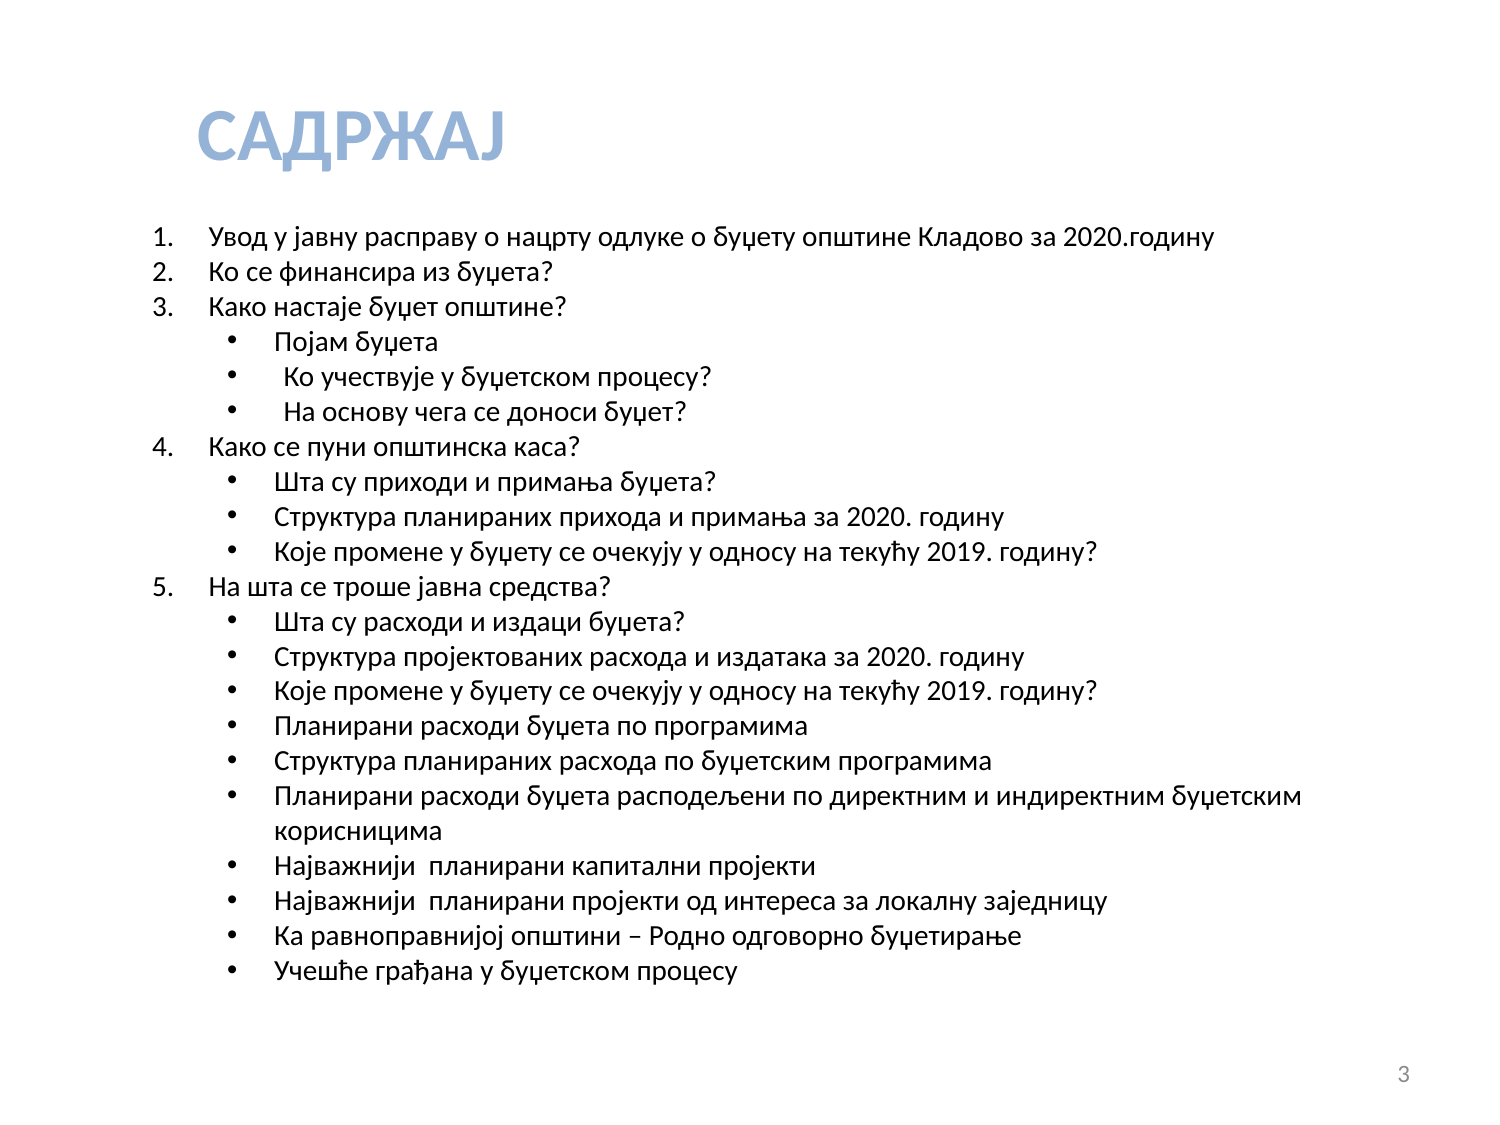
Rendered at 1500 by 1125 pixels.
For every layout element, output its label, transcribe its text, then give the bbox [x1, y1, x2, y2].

slide_number 3 [1074, 1042, 1425, 1103]
text_box Увод у јавну расправу о нацрту одлуке о буџету општине Кладово за 2020.годину Ко се финансира из буџета? Како настаје буџет општине? Појам буџета Ко учествује у буџетском процесу? На основу чега се доноси буџет? Како се пуни општинска каса? Шта су приходи и примања буџета? Структура планираних прихода и примања за 2020. годину Које промене у буџету се очекују у односу на текућу 2019. годину? На шта се троше јавна средства? Шта су расходи и издаци буџета? Структура пројектованих расхода и издатака за 2020. годину Које промене у буџету се очекују у односу на текућу 2019. годину? Планирани расходи буџета по програмима Структура планираних расхода по буџетским програмима Планирани расходи буџета расподељени по директним и индиректним буџетским корисницима Најважнији планирани капитални пројекти Најважнији планирани пројекти од интереса за локалну заједницу Ка равноправнијој општини – Родно одговорно буџетирање Учешће грађана у буџетском процесу [137, 174, 1396, 1039]
text_box САДРЖАЈ [182, 78, 621, 174]
